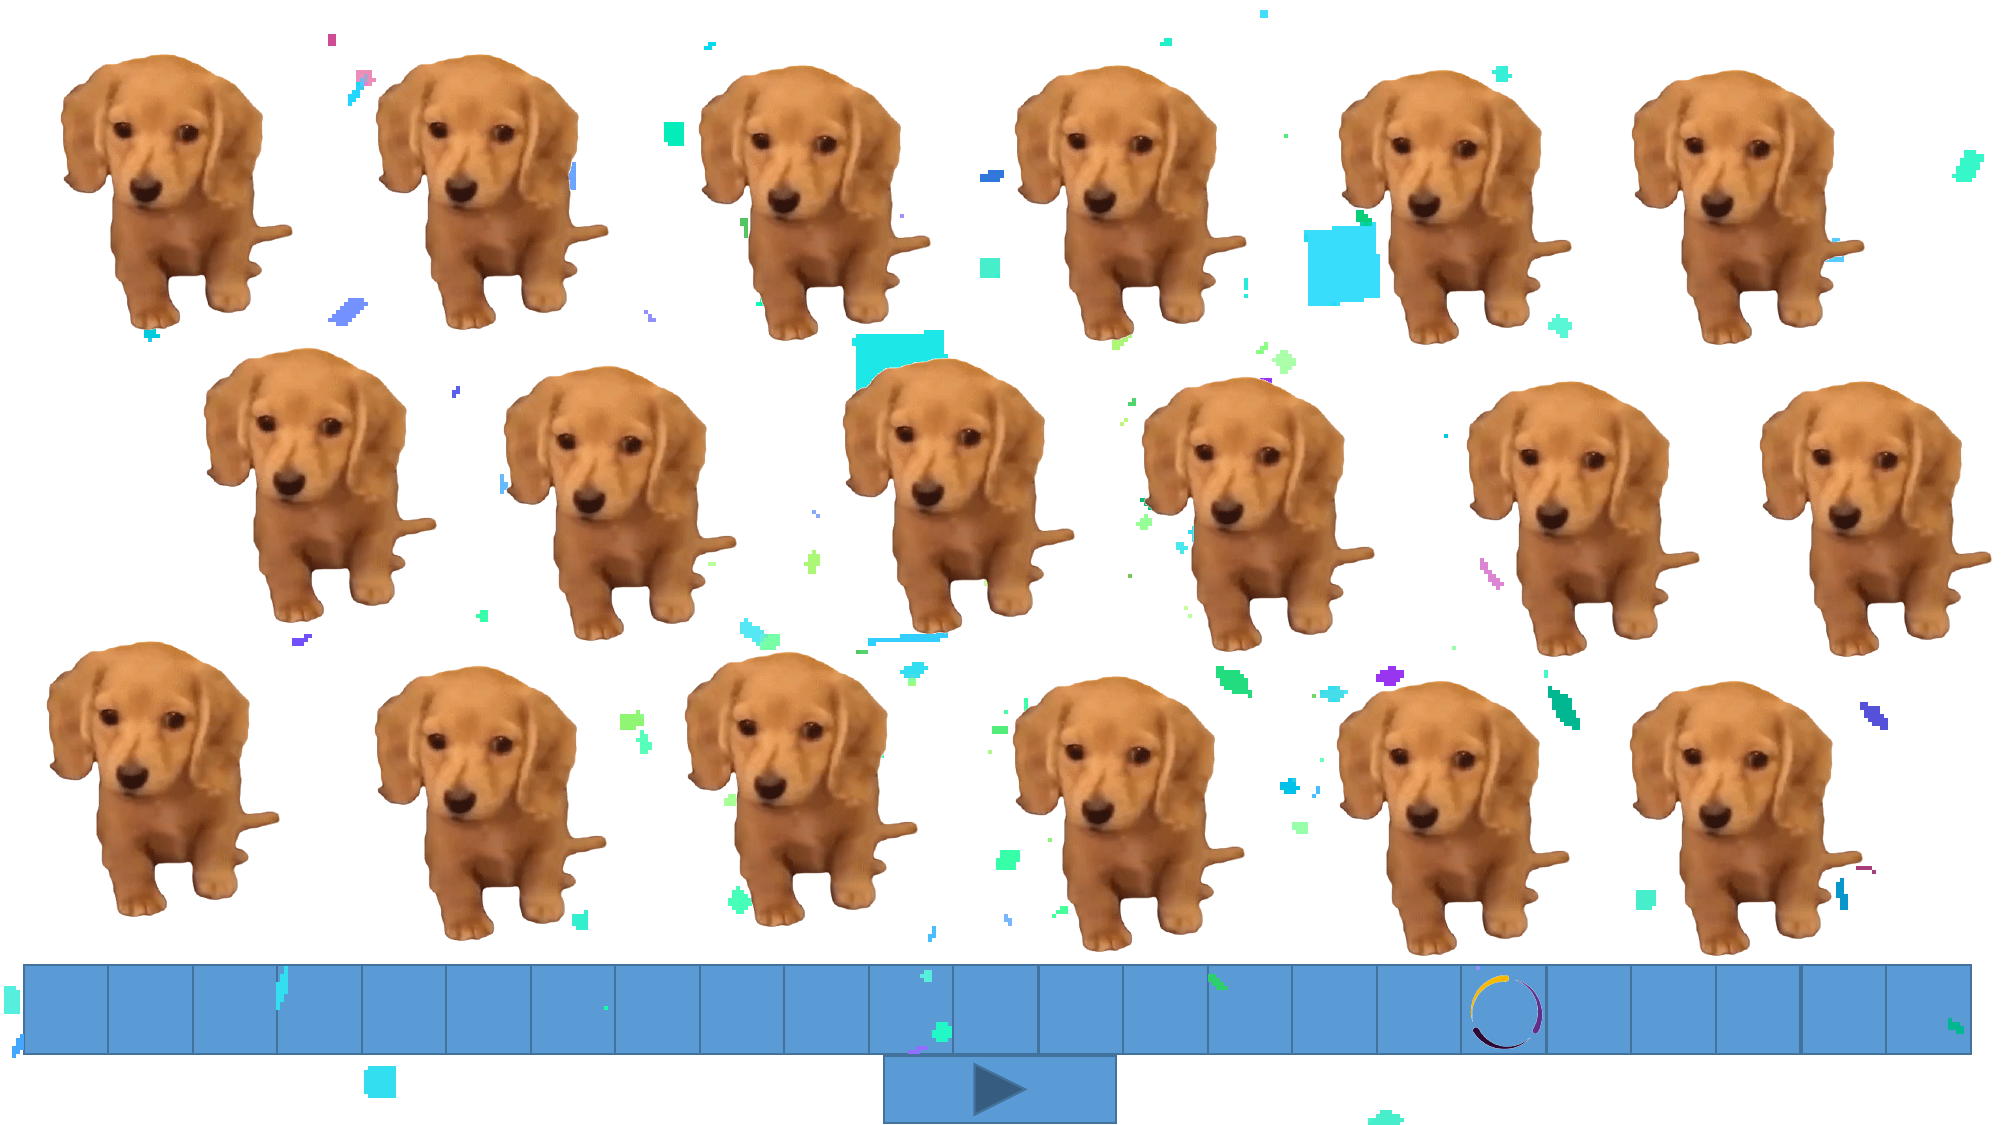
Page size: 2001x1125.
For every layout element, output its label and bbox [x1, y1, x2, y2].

text_box [4, 0, 1996, 1125]
picture [27, 0, 2000, 956]
